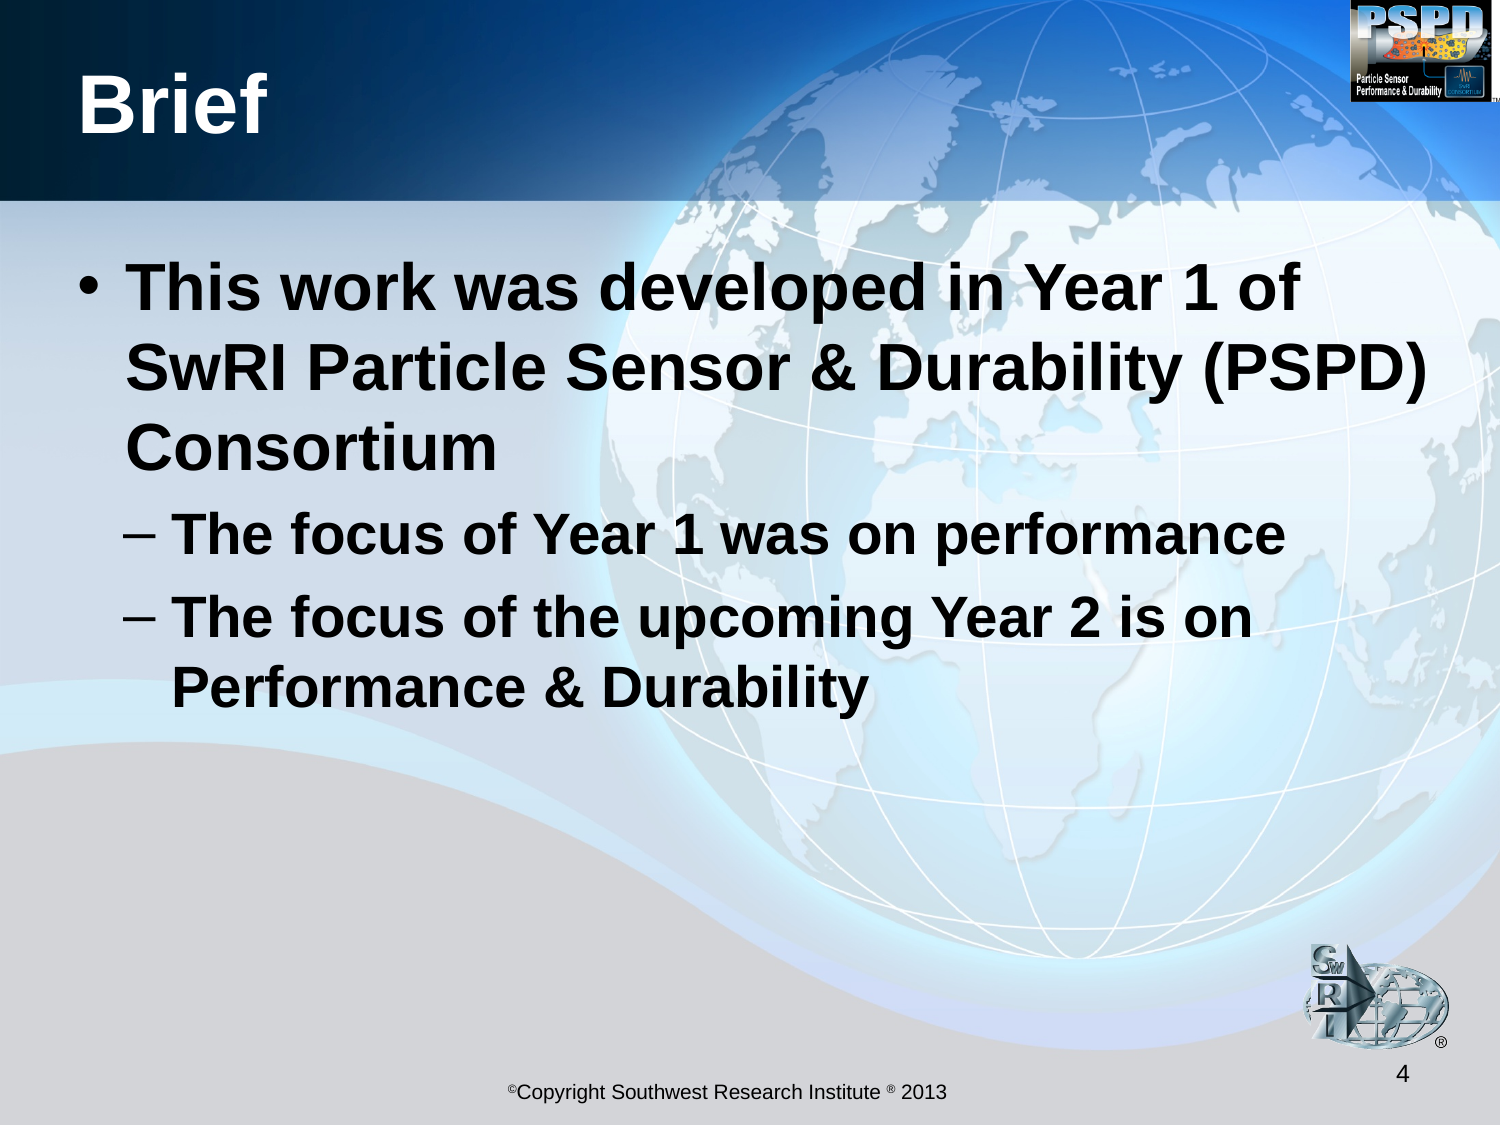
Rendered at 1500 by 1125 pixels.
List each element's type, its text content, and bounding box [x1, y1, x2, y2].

list This work was developed in Year 1 of SwRI Particle Sensor & Durability (PSPD) Consortium The focus of Year 1 was on performance The focus of the upcoming Year 2 is on Performance & Durability [62, 236, 1447, 1043]
picture [0, 0, 1500, 1125]
title Brief [62, 0, 1500, 200]
slide_number 4 [1074, 1042, 1425, 1103]
